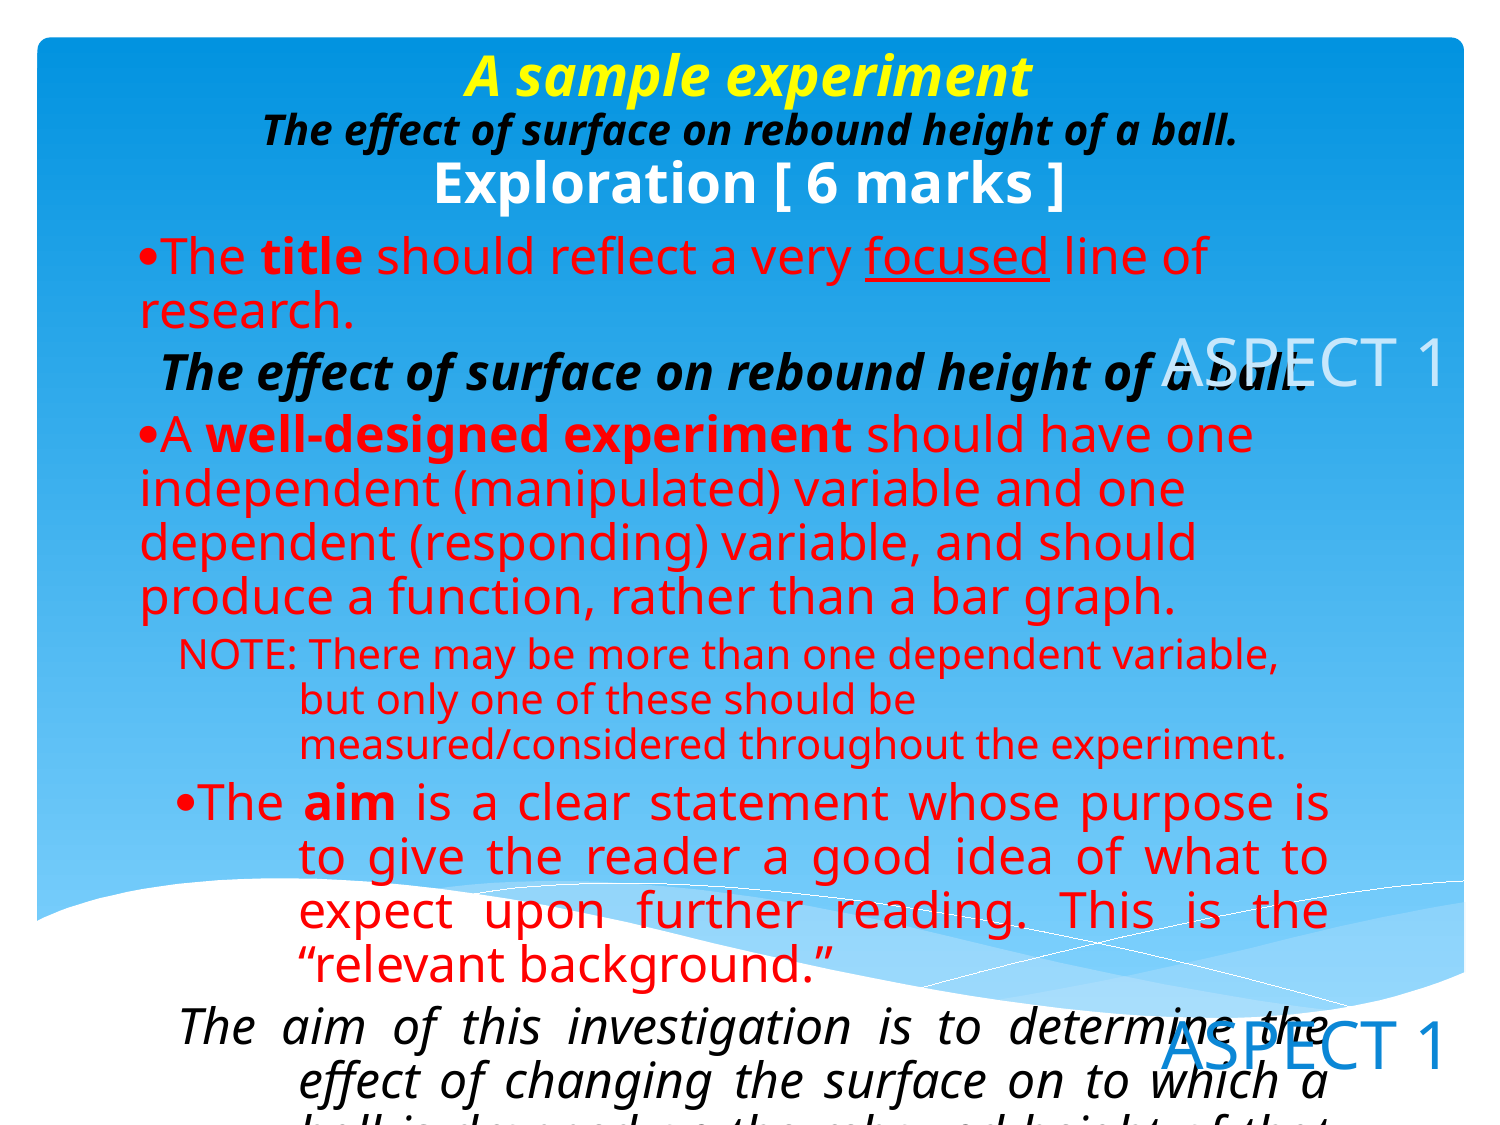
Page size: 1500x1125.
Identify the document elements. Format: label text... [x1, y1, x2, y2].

text_box ASPECT 1 [1146, 995, 1468, 1090]
text_box A sample experiment The effect of surface on rebound height of a ball. Exploration [ 6 marks ] [112, 38, 1388, 224]
text_box The title should reflect a very focused line of research. The effect of surface on rebound height of a ball. A well-designed experiment should have one independent (manipulated) variable and one dependent (responding) variable, and should produce a function, rather than a bar graph. NOTE: There may be more than one dependent variable, but only one of these should be measured/considered throughout the experiment. The aim is a clear statement whose purpose is to give the reader a good idea of what to expect upon further reading. This is the “relevant background.” The aim of this investigation is to determine the effect of changing the surface on to which a ball is dropped on the rebound height of that ball. The dependent variable should be described. [124, 224, 1346, 1125]
text_box ASPECT 1 [1146, 312, 1468, 408]
